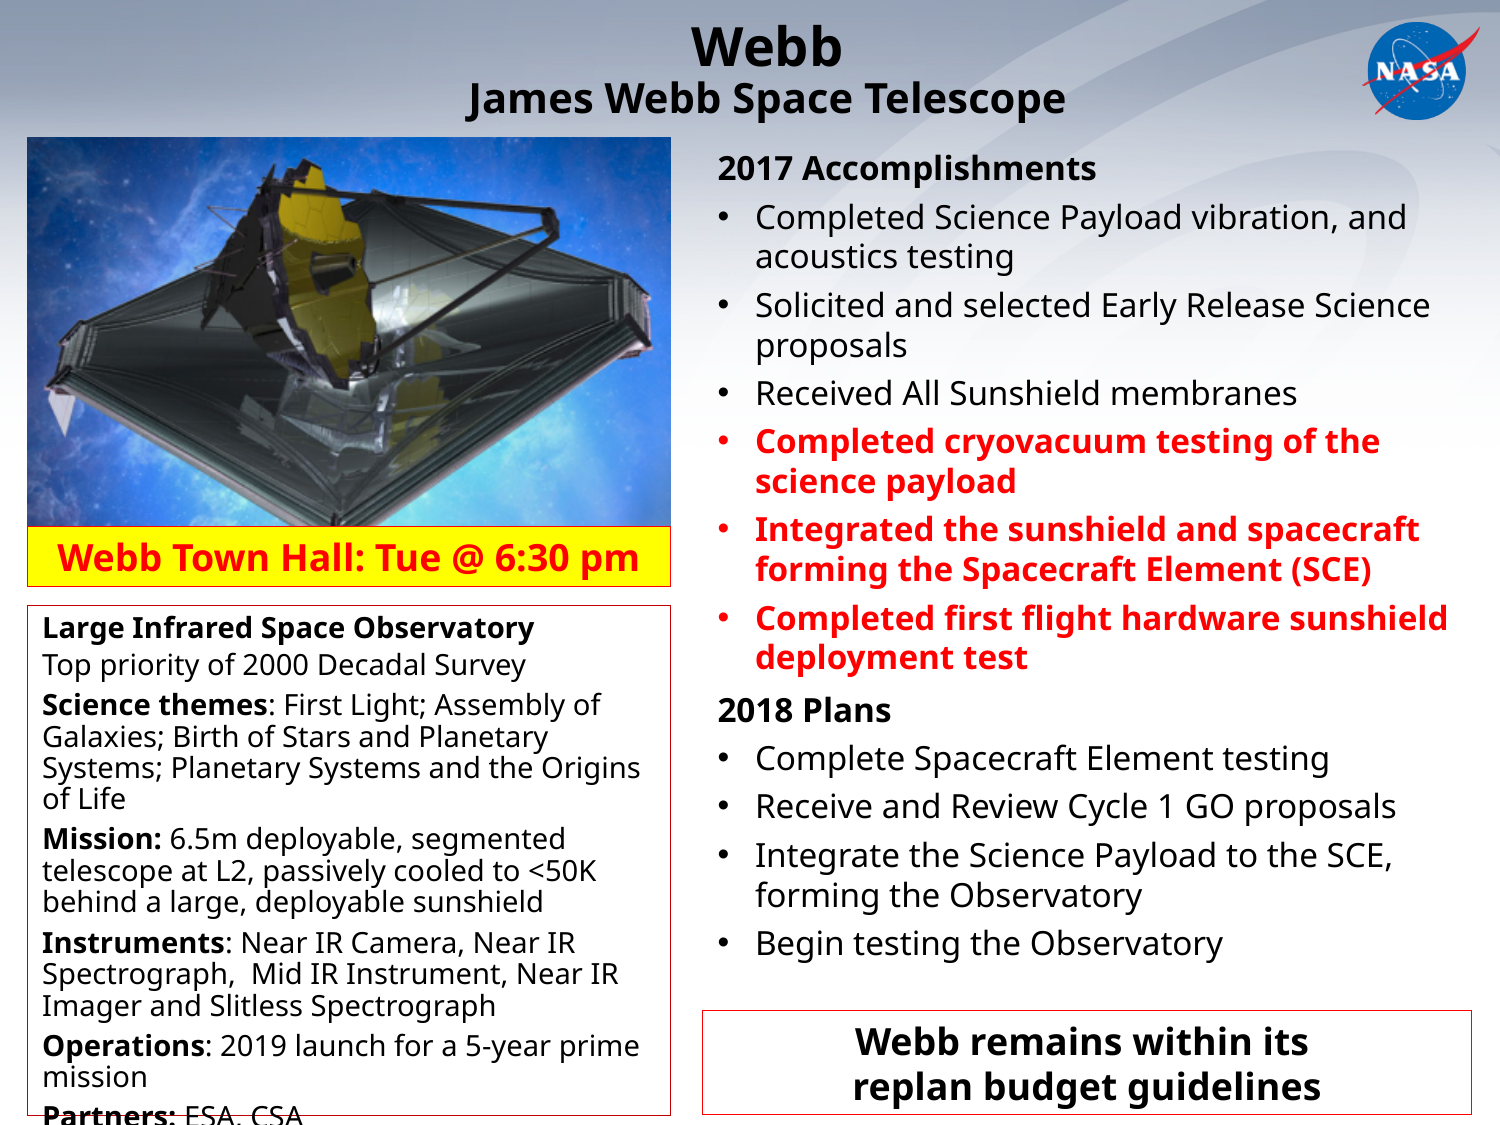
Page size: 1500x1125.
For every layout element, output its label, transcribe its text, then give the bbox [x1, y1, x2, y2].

text_box Webb remains within its replan budget guidelines [702, 1010, 1472, 1115]
title Webb James Webb Space Telescope [88, 20, 1448, 122]
text_box 2017 Accomplishments Completed Science Payload vibration, and acoustics testing Solicited and selected Early Release Science proposals Received All Sunshield membranes Completed cryovacuum testing of the science payload Integrated the sunshield and spacecraft forming the Spacecraft Element (SCE) Completed first flight hardware sunshield deployment test 2018 Plans Complete Spacecraft Element testing Receive and Review Cycle 1 GO proposals Integrate the Science Payload to the SCE, forming the Observatory Begin testing the Observatory [702, 140, 1500, 970]
text_box Large Infrared Space Observatory Top priority of 2000 Decadal Survey Science themes: First Light; Assembly of Galaxies; Birth of Stars and Planetary Systems; Planetary Systems and the Origins of Life Mission: 6.5m deployable, segmented telescope at L2, passively cooled to <50K behind a large, deployable sunshield Instruments: Near IR Camera, Near IR Spectrograph, Mid IR Instrument, Near IR Imager and Slitless Spectrograph Operations: 2019 launch for a 5-year prime mission Partners: ESA, CSA [27, 605, 671, 1116]
picture [0, 0, 1500, 1125]
